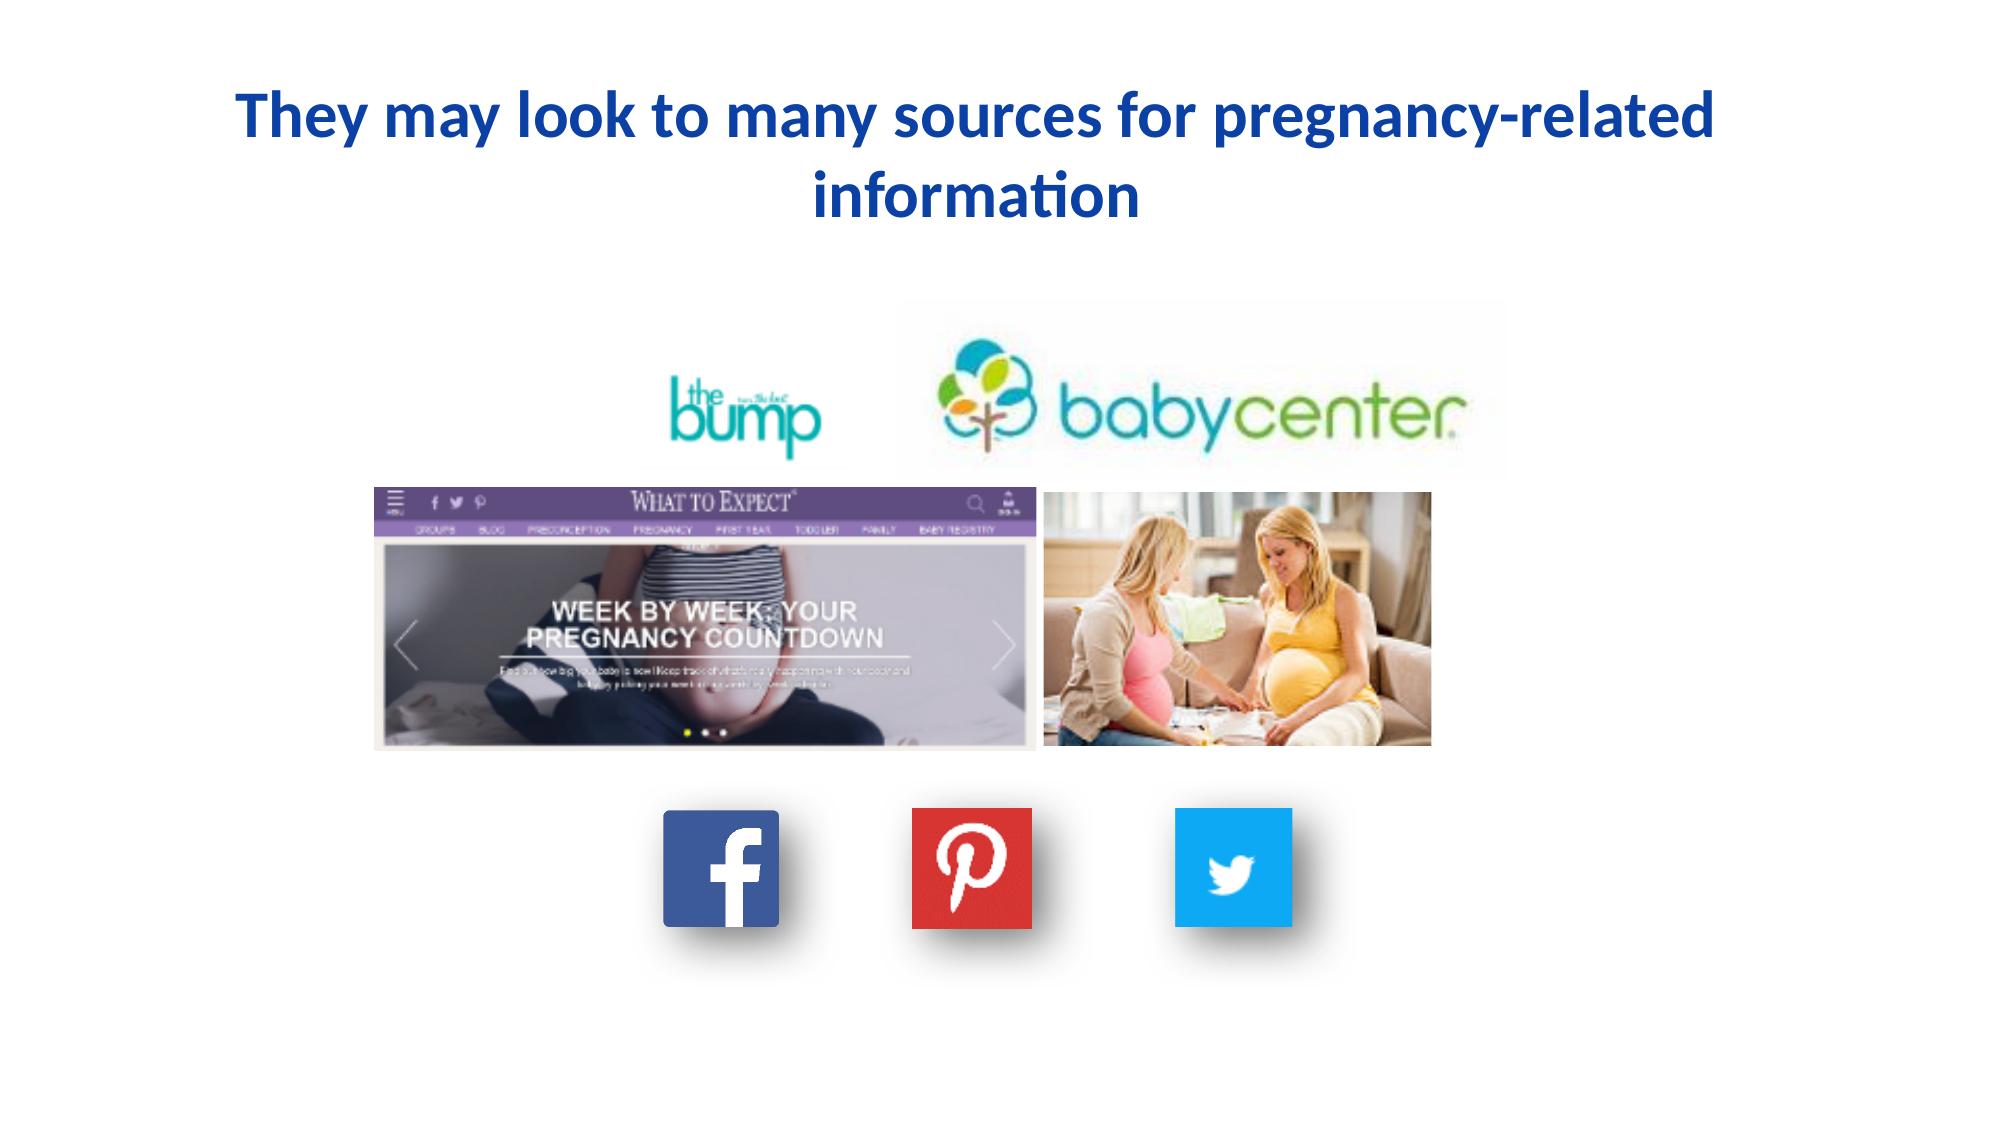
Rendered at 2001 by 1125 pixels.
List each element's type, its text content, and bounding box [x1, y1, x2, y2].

text_box They may look to many sources for pregnancy-related information [72, 63, 1881, 252]
picture [912, 808, 1032, 929]
picture [638, 330, 851, 469]
picture [373, 487, 1037, 751]
picture [660, 808, 781, 929]
picture [1043, 492, 1432, 746]
picture [898, 299, 1508, 480]
picture [1208, 856, 1255, 896]
